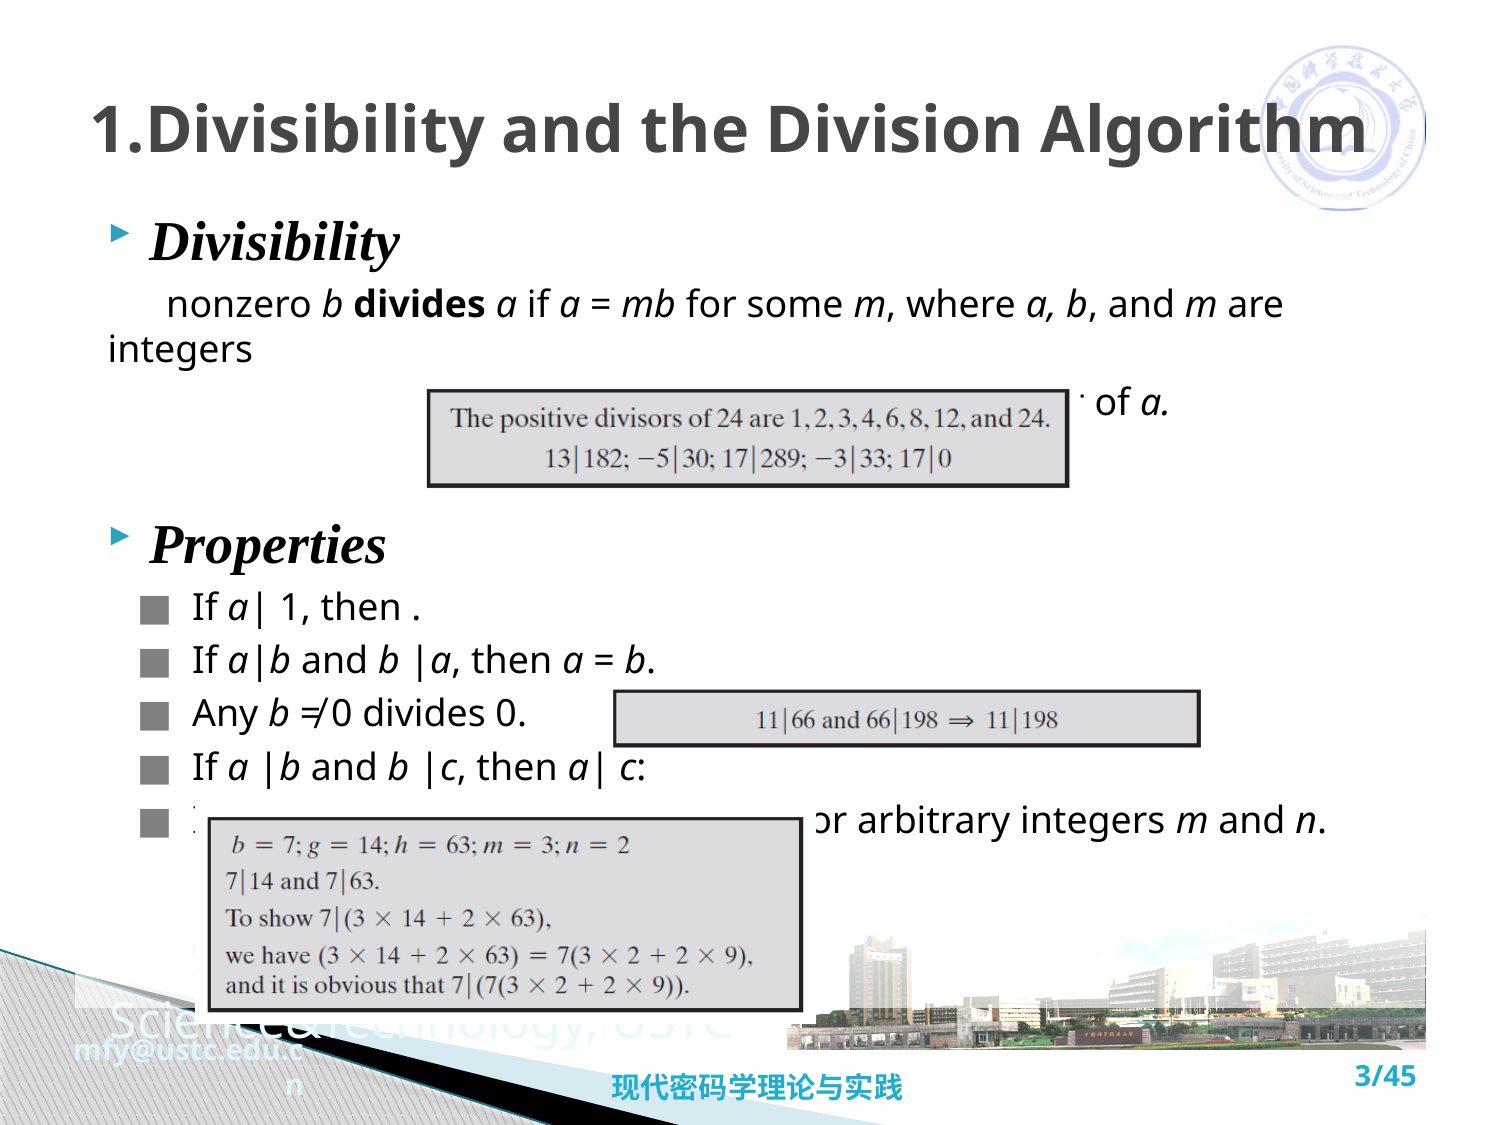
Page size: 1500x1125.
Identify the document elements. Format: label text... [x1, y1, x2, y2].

title 1.Divisibility and the Division Algorithm [75, 45, 1425, 209]
picture [194, 798, 817, 1024]
picture [608, 680, 1228, 753]
picture [418, 373, 1081, 503]
title 6.Testing for Primality [787, 861, 1426, 1050]
